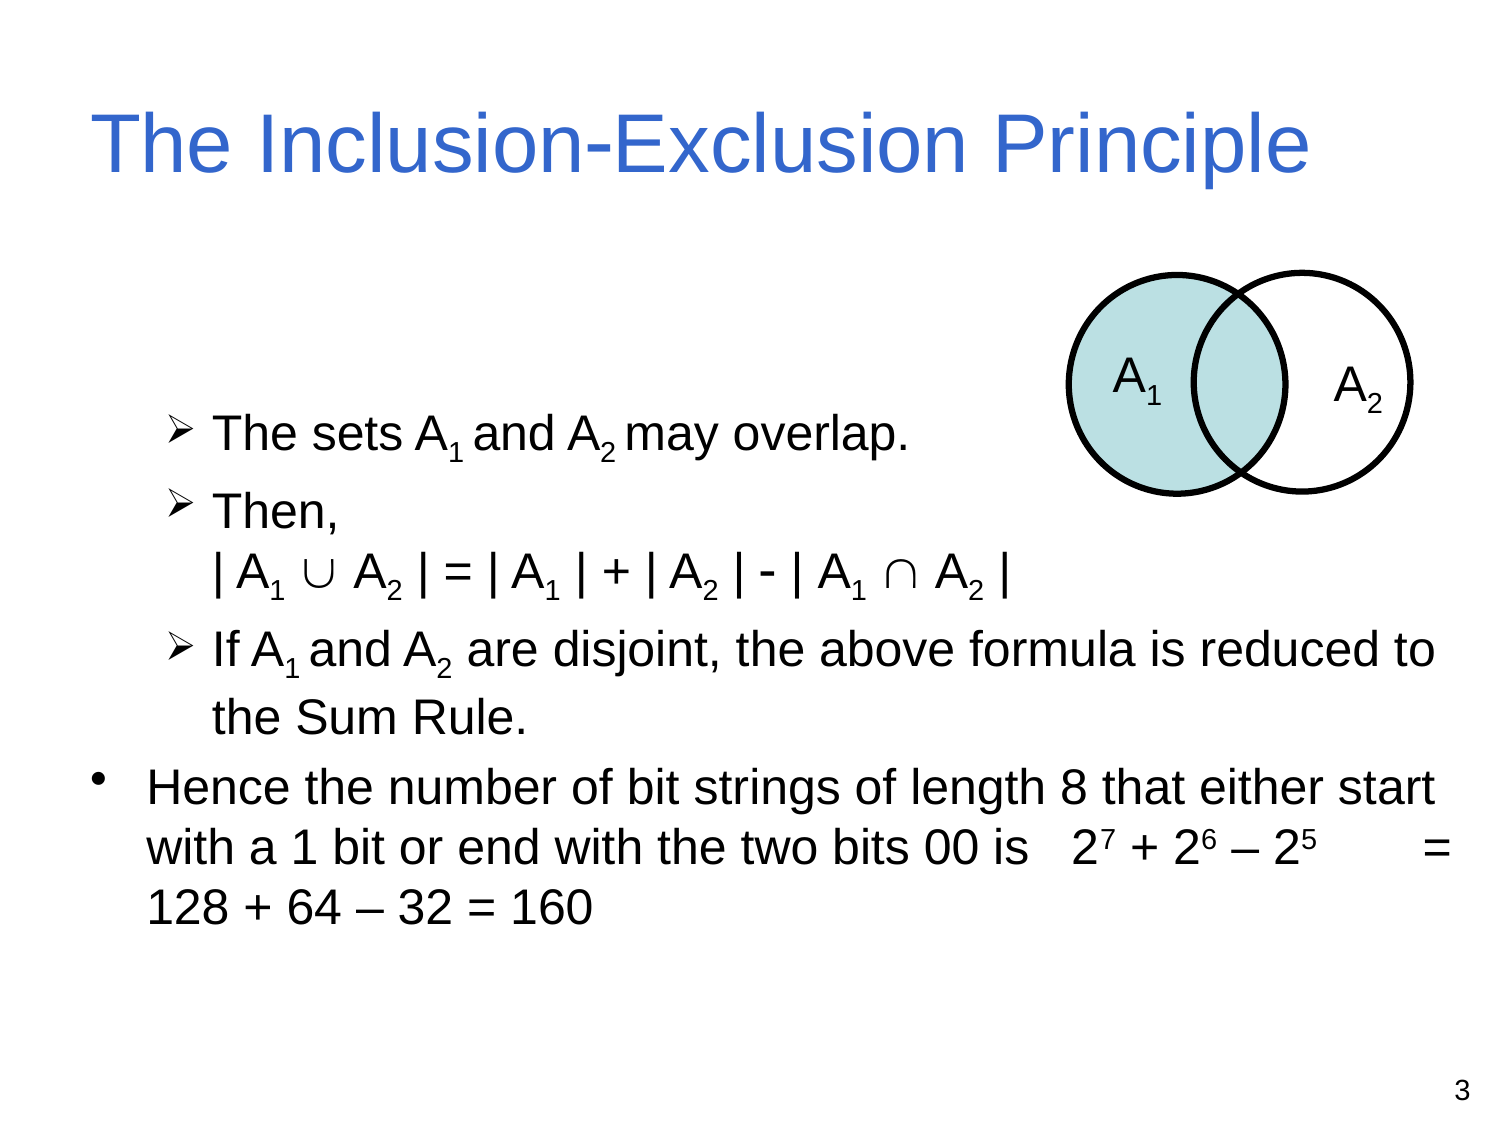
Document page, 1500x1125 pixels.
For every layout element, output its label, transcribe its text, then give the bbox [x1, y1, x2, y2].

list The sets A1 and A2 may overlap. Then, | A1  A2 | = | A1 | + | A2 |  | A1  A2 | If A1 and A2 are disjoint, the above formula is reduced to the Sum Rule. Hence the number of bit strings of length 8 that either start with a 1 bit or end with the two bits 00 is 27 + 26 – 25 = 128 + 64 – 32 = 160 [74, 262, 1469, 1066]
title The InclusionExclusion Principle [74, 44, 1426, 233]
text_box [1068, 272, 1411, 494]
